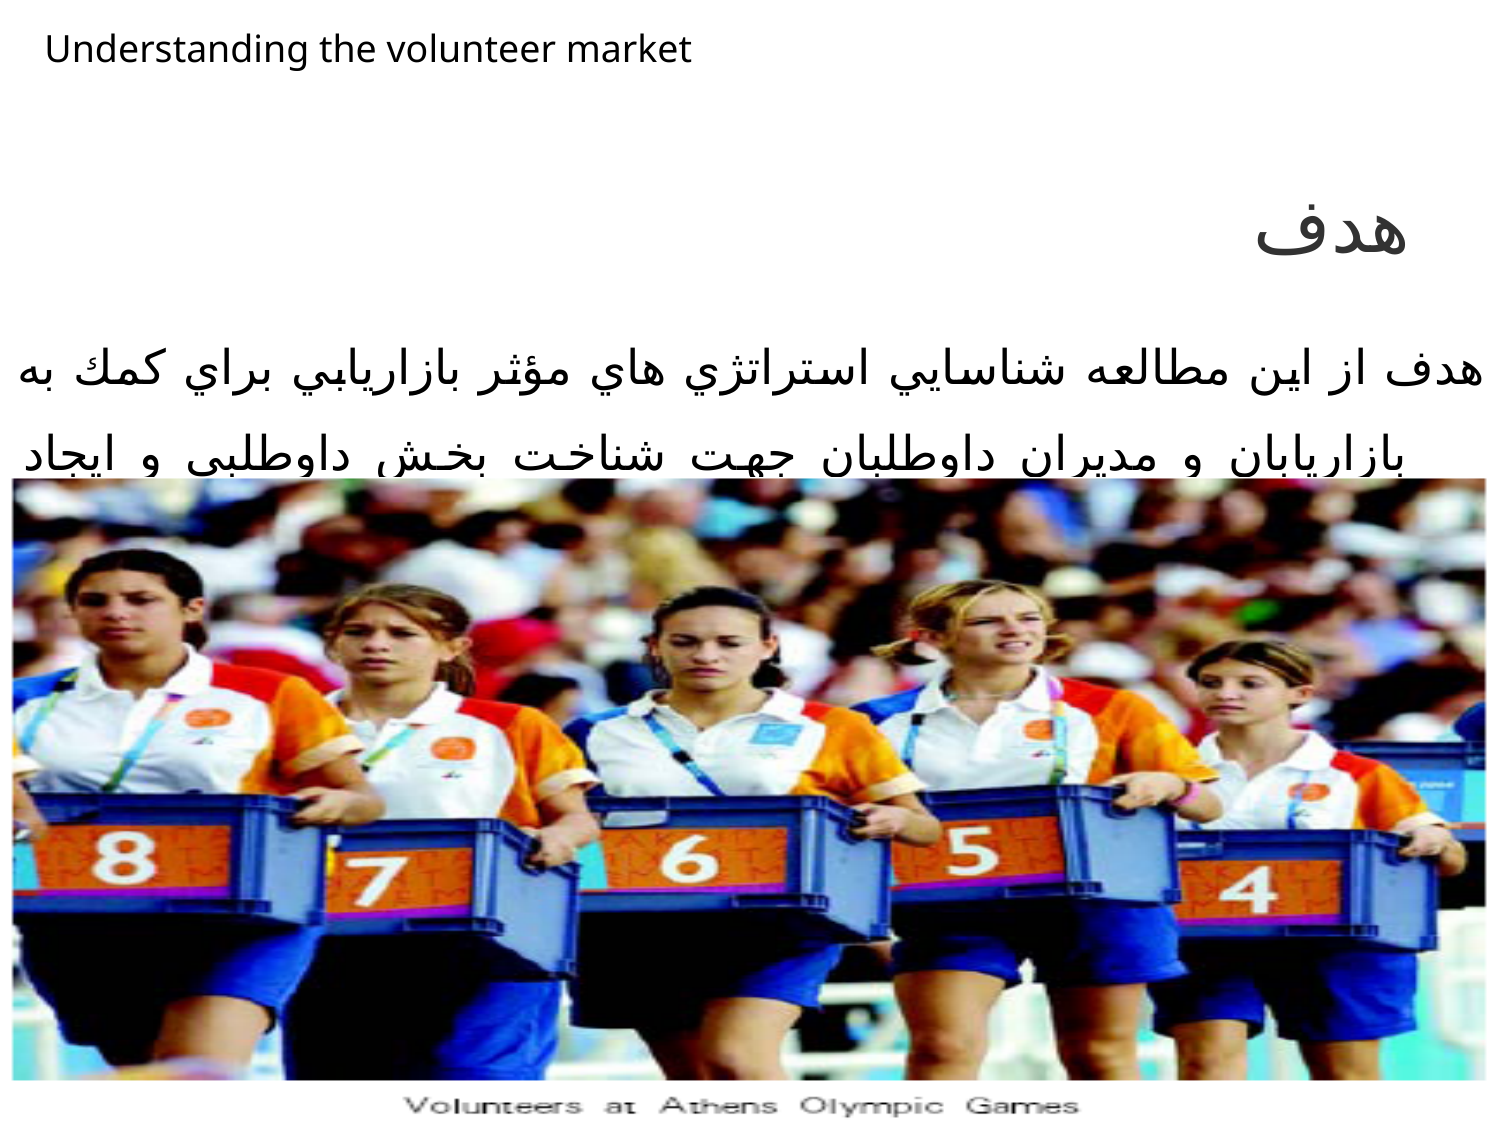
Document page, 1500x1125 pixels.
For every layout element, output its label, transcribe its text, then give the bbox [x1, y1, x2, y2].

title هدف [75, 87, 1425, 275]
text_box Understanding the volunteer market [29, 17, 1329, 78]
list هدف از اين مطالعه شناسايي استراتژي هاي مؤثر بازاريابي براي كمك به بازاريابان و مديران داوطلبان جهت شناخت بخش داوطلبي و ايجاد شرايط مناسب براي جذب افراد داوطلب مي باشد. [0, 299, 1500, 476]
picture [0, 477, 1500, 1125]
